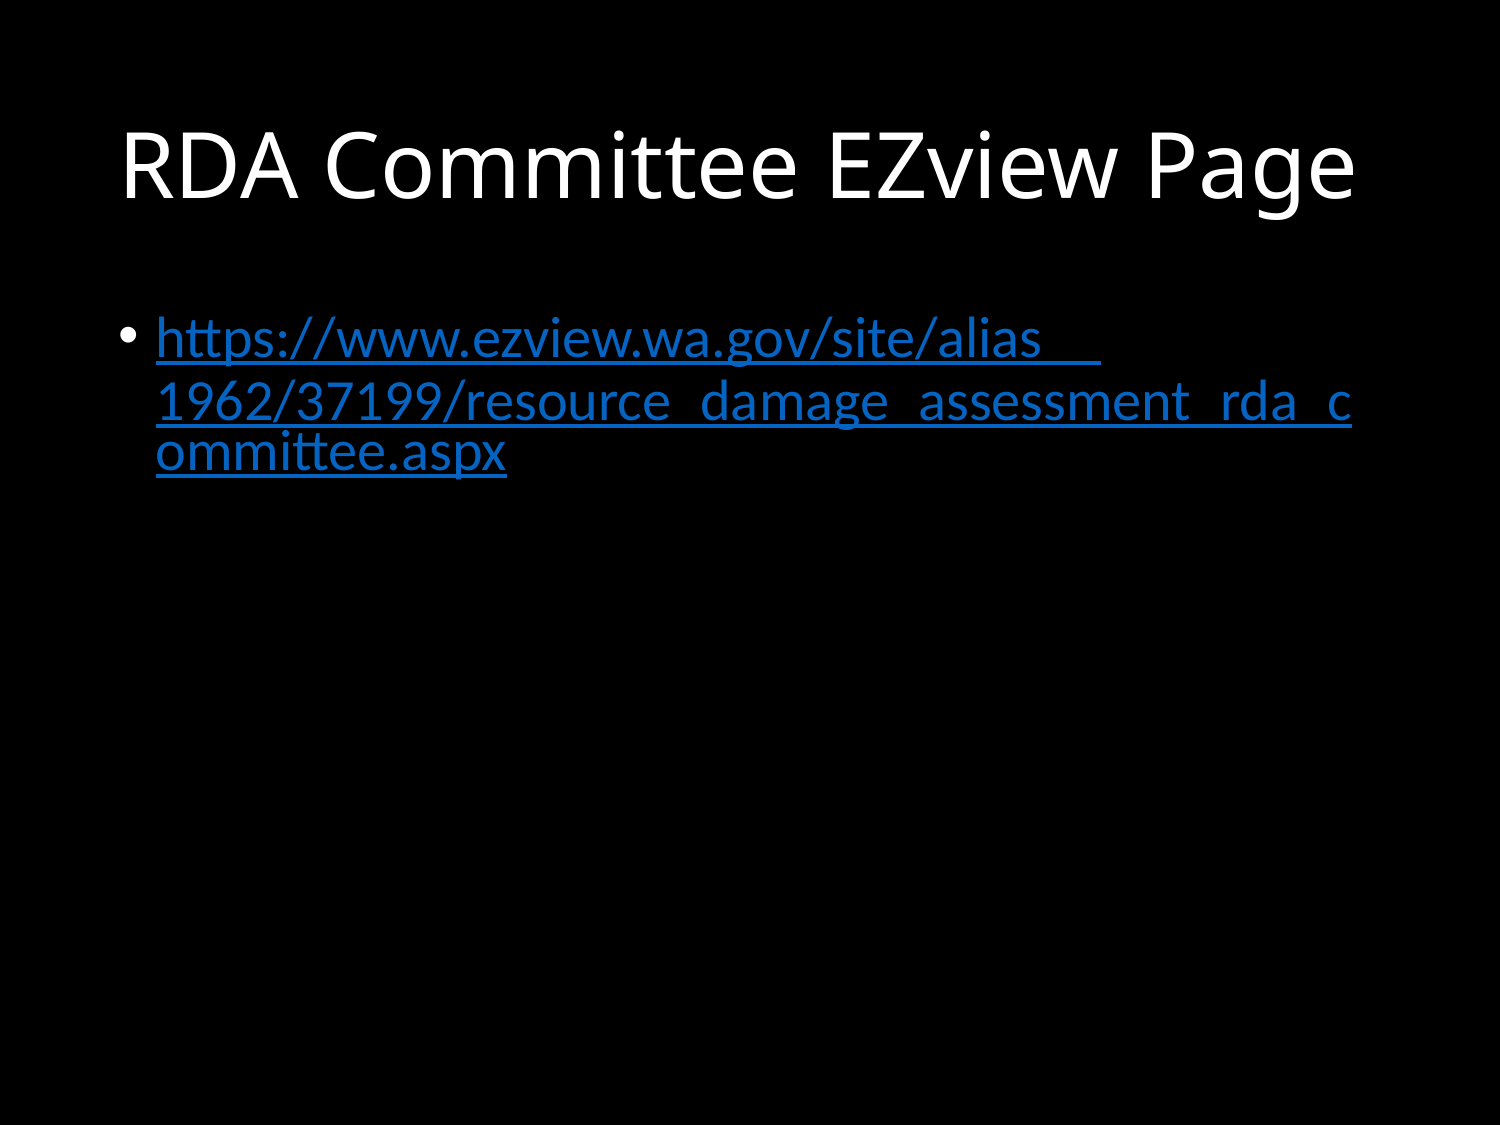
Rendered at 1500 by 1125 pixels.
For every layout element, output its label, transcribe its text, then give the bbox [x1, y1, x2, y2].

list https://www.ezview.wa.gov/site/alias__1962/37199/resource_damage_assessment_rda_committee.aspx [103, 299, 1397, 1014]
title RDA Committee EZview Page [103, 59, 1397, 278]
